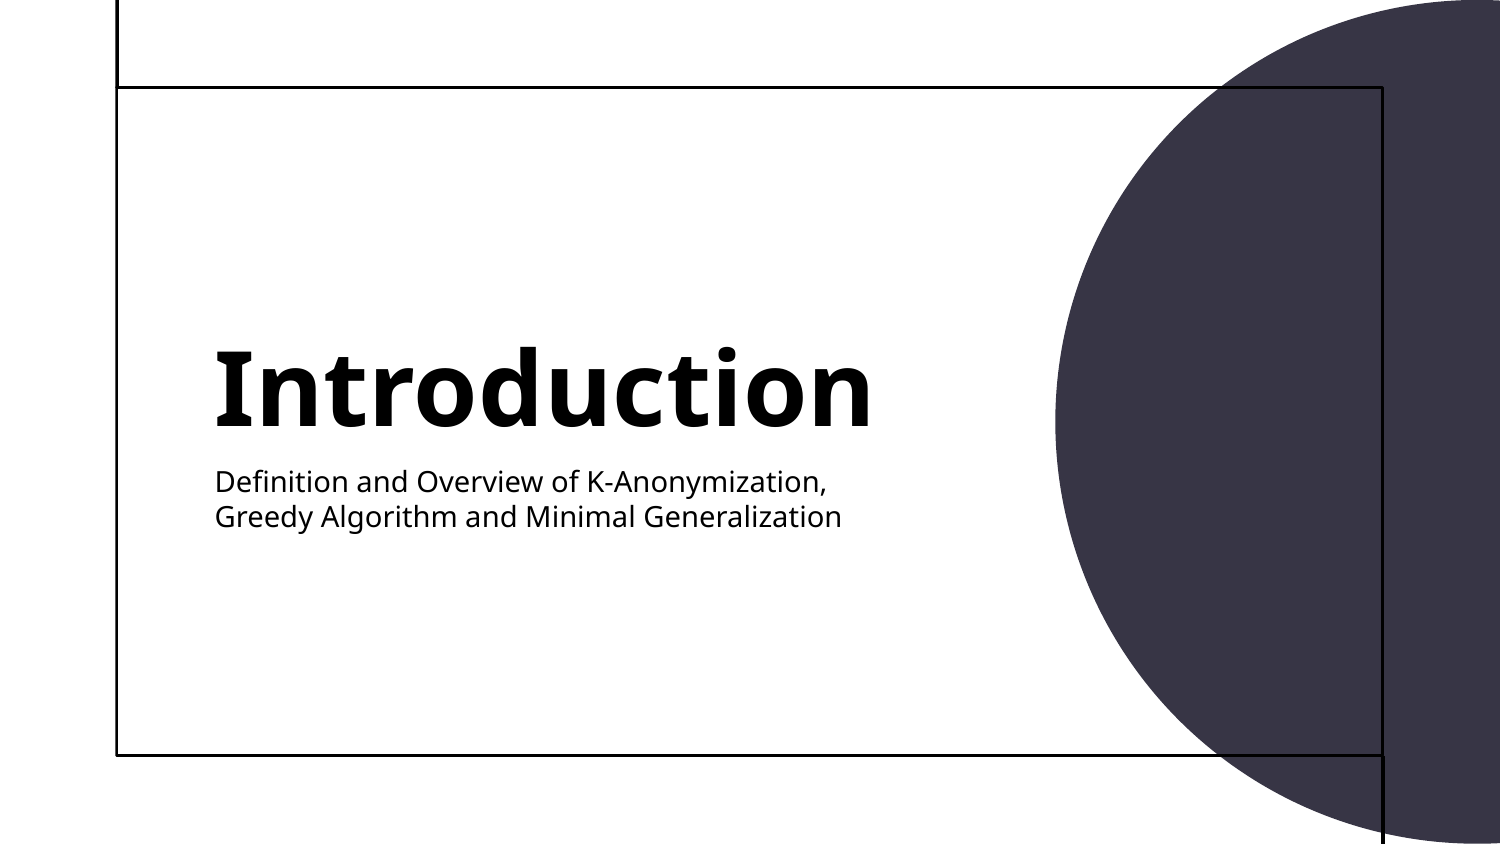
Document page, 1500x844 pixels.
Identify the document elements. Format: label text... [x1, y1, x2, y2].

title Introduction [199, 324, 1031, 447]
subtitle Definition and Overview of K-Anonymization, Greedy Algorithm and Minimal Generalization [199, 447, 1031, 555]
